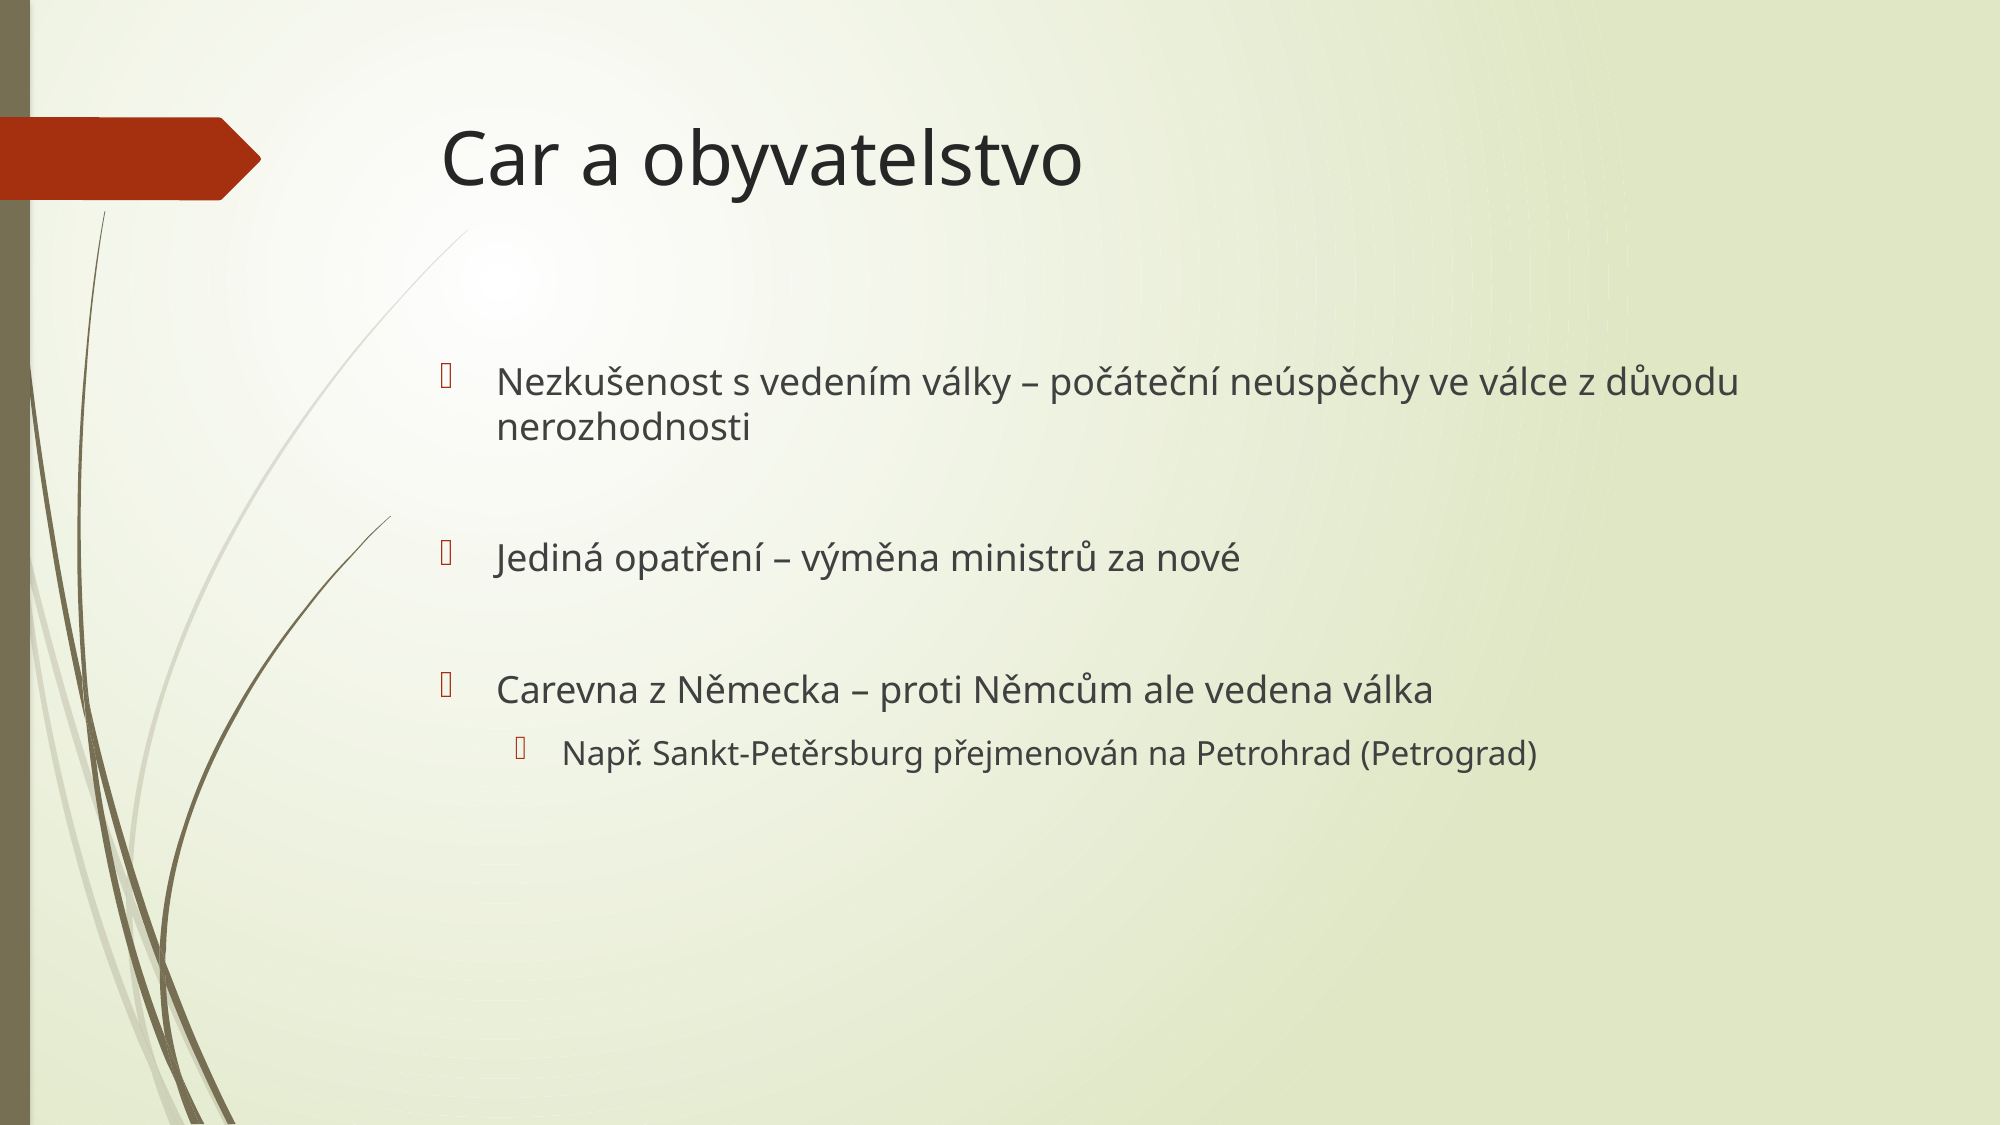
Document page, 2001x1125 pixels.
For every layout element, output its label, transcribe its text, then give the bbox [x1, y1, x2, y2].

list Nezkušenost s vedením války – počáteční neúspěchy ve válce z důvodu nerozhodnosti Jediná opatření – výměna ministrů za nové Carevna z Německa – proti Němcům ale vedena válka Např. Sankt-Petěrsburg přejmenován na Petrohrad (Petrograd) [424, 350, 1888, 970]
title Car a obyvatelstvo [425, 102, 1888, 313]
